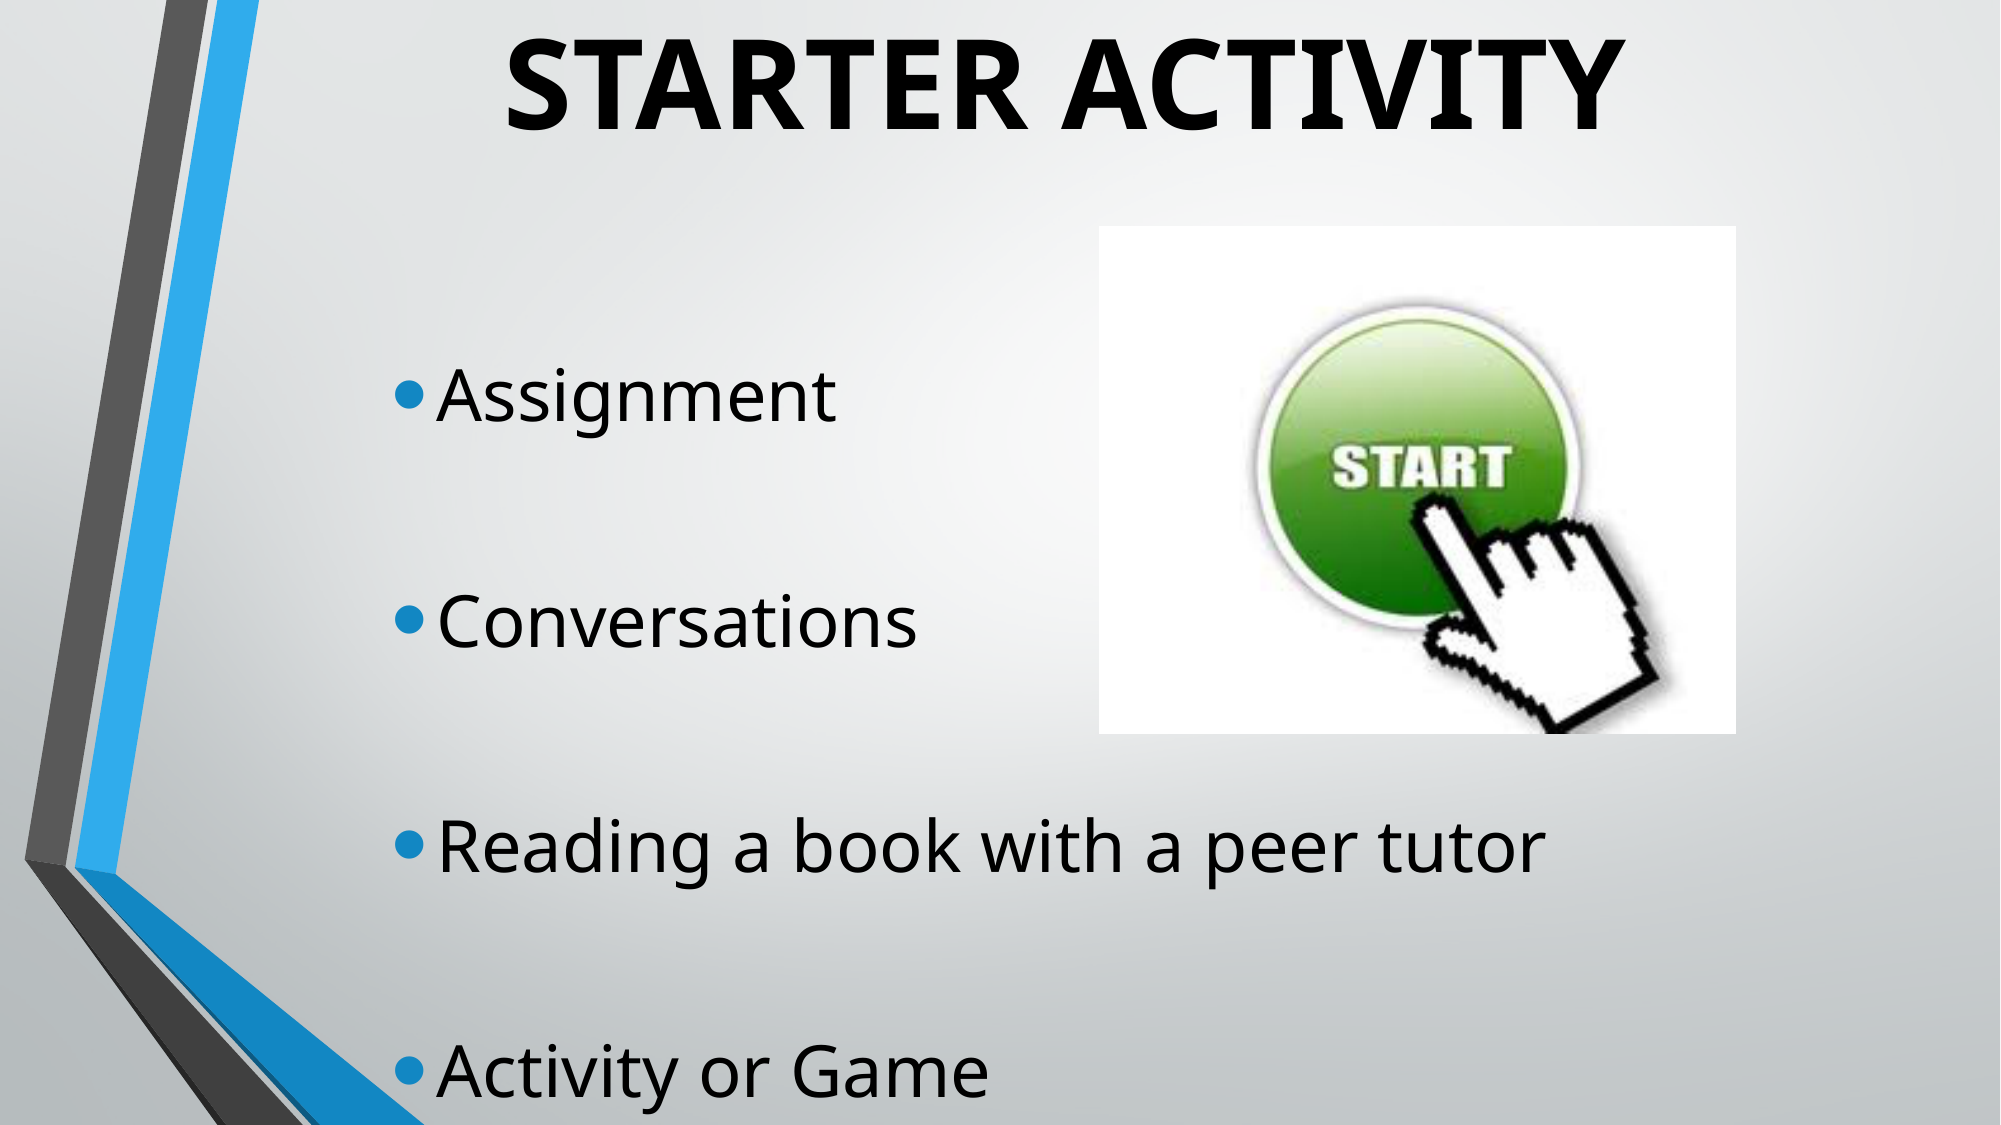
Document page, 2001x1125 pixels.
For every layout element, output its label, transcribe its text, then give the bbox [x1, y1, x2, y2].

picture [1098, 226, 1736, 734]
title STARTER ACTIVITY [243, 0, 1887, 160]
list Assignment Conversations Reading a book with a peer tutor Activity or Game [376, 229, 1887, 1125]
